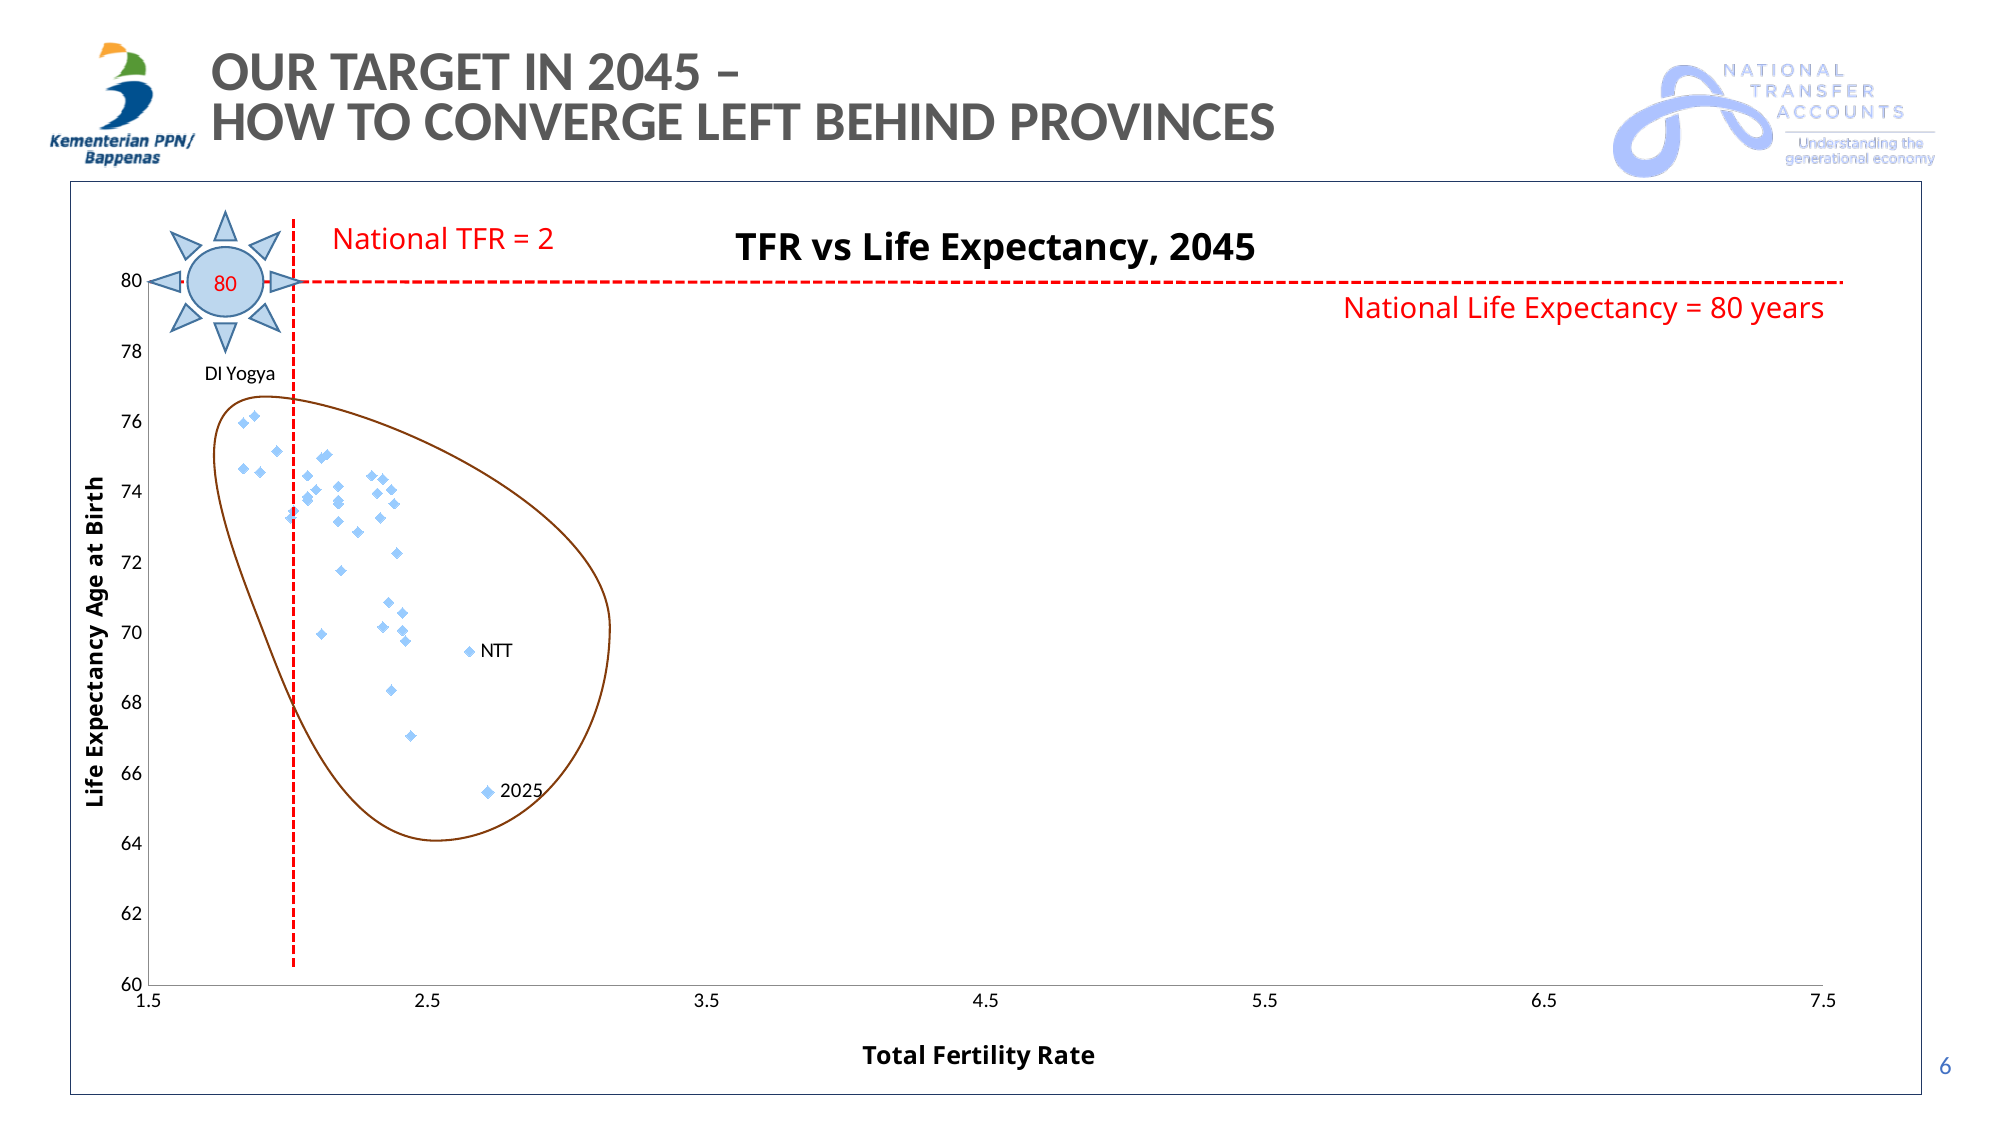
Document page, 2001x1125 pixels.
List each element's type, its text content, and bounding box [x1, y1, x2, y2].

slide_number 6 [1516, 1035, 1967, 1096]
text_box OUR TARGET IN 2045 – HOW TO CONVERGE LEFT BEHIND PROVINCES [196, 42, 1820, 159]
chart [70, 181, 1922, 1095]
picture [36, 23, 208, 190]
